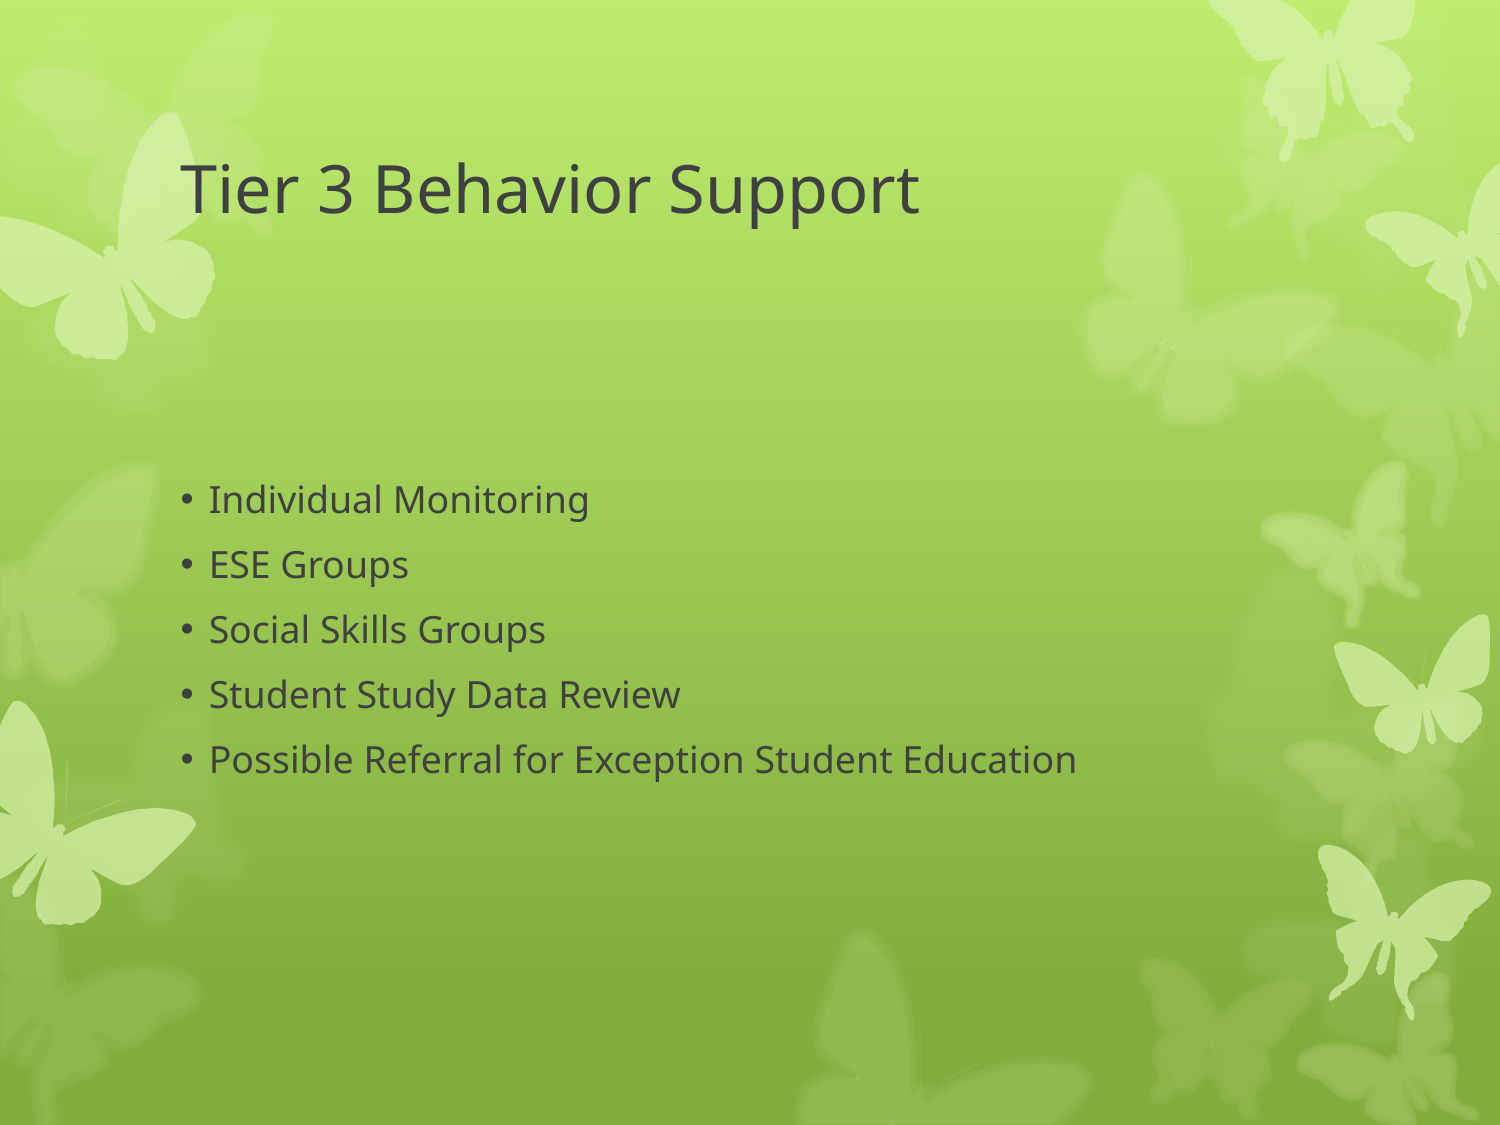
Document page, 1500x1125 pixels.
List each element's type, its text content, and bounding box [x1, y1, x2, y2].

list Individual Monitoring ESE Groups Social Skills Groups Student Study Data Review Possible Referral for Exception Student Education [165, 296, 1335, 962]
title Tier 3 Behavior Support [165, 110, 1335, 263]
